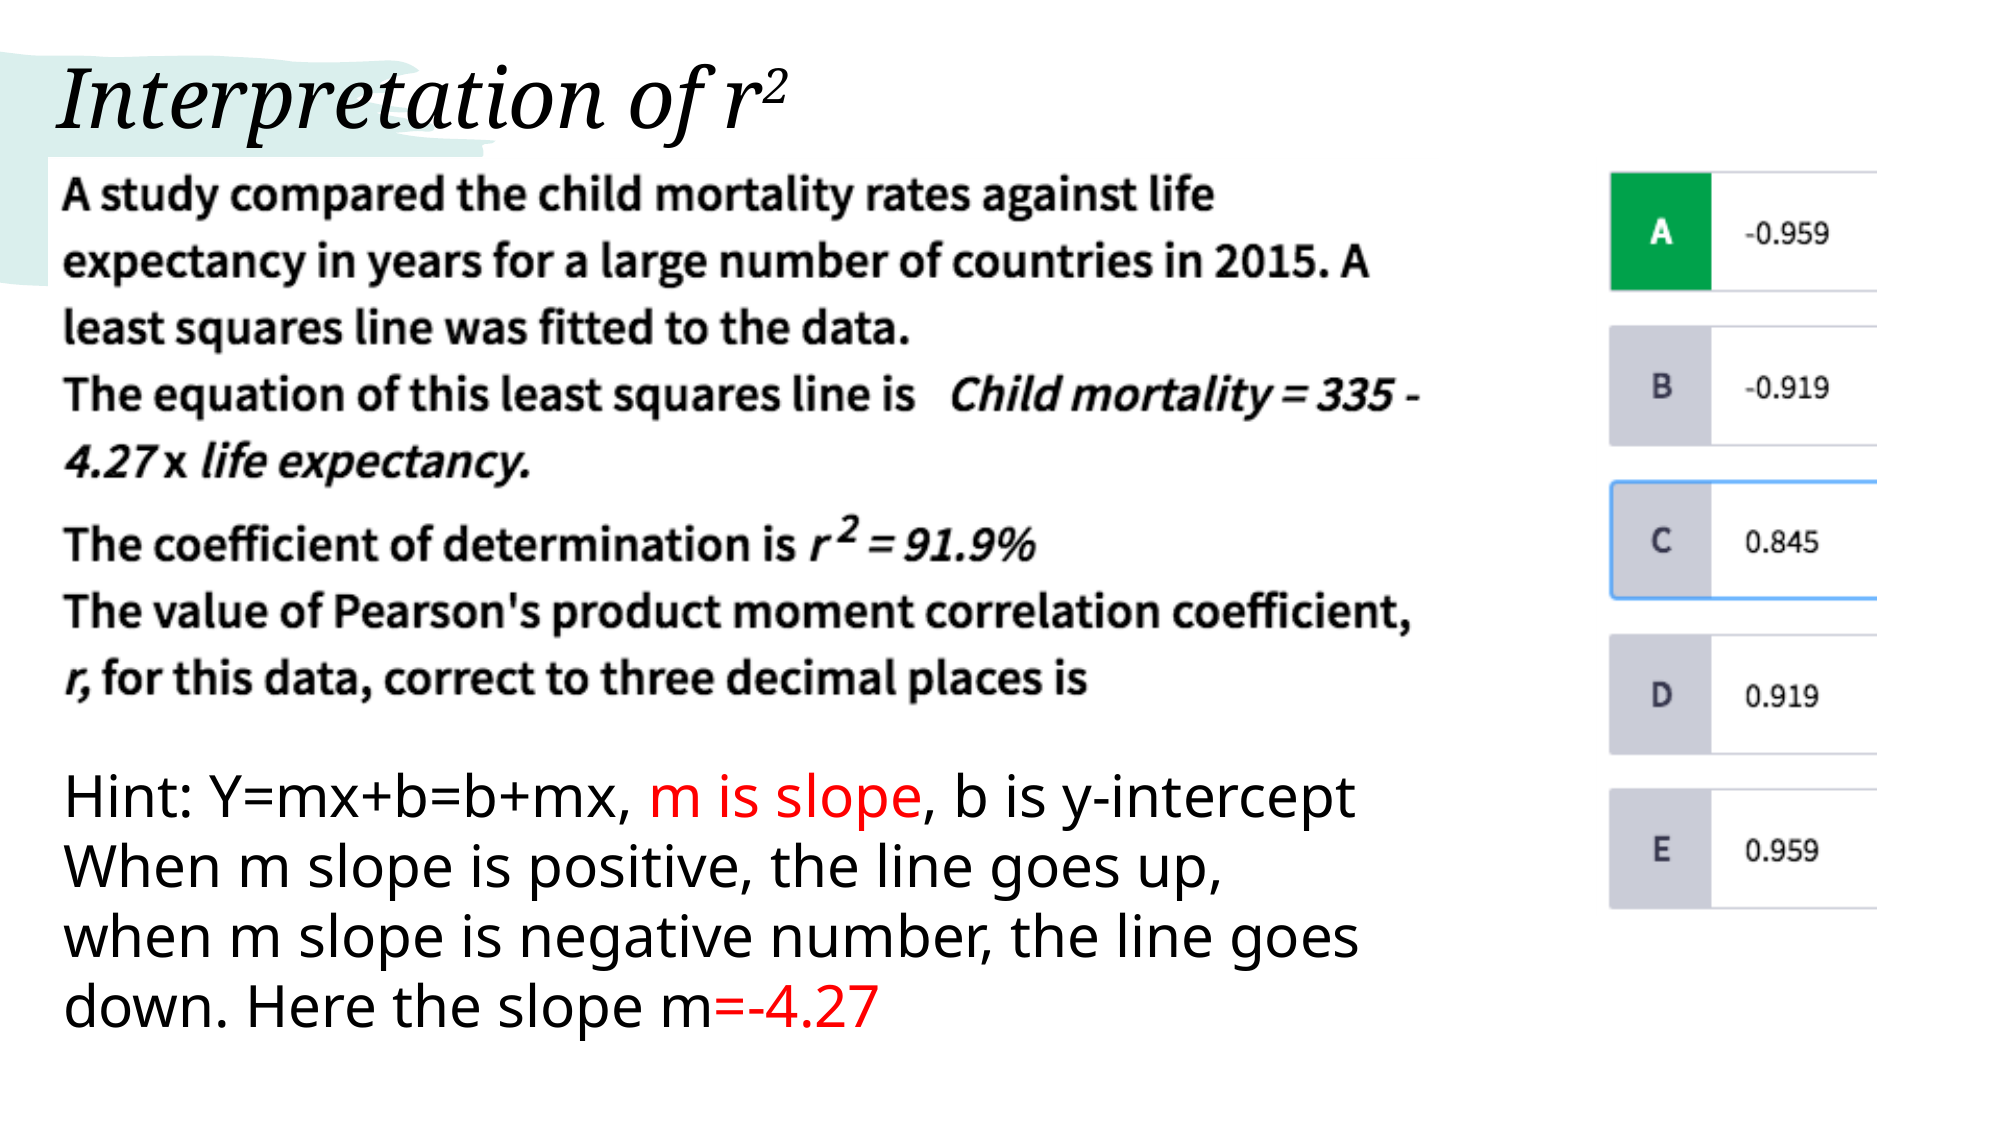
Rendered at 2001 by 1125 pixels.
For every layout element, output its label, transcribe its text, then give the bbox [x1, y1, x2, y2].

picture [1595, 157, 1877, 916]
title Interpretation of r2 [41, 0, 1767, 210]
picture [48, 157, 1439, 716]
text_box Hint: Y=mx+b=b+mx, m is slope, b is y-intercept When m slope is positive, the line goes up, when m slope is negative number, the line goes down. Here the slope m=-4.27 [48, 751, 1400, 1047]
